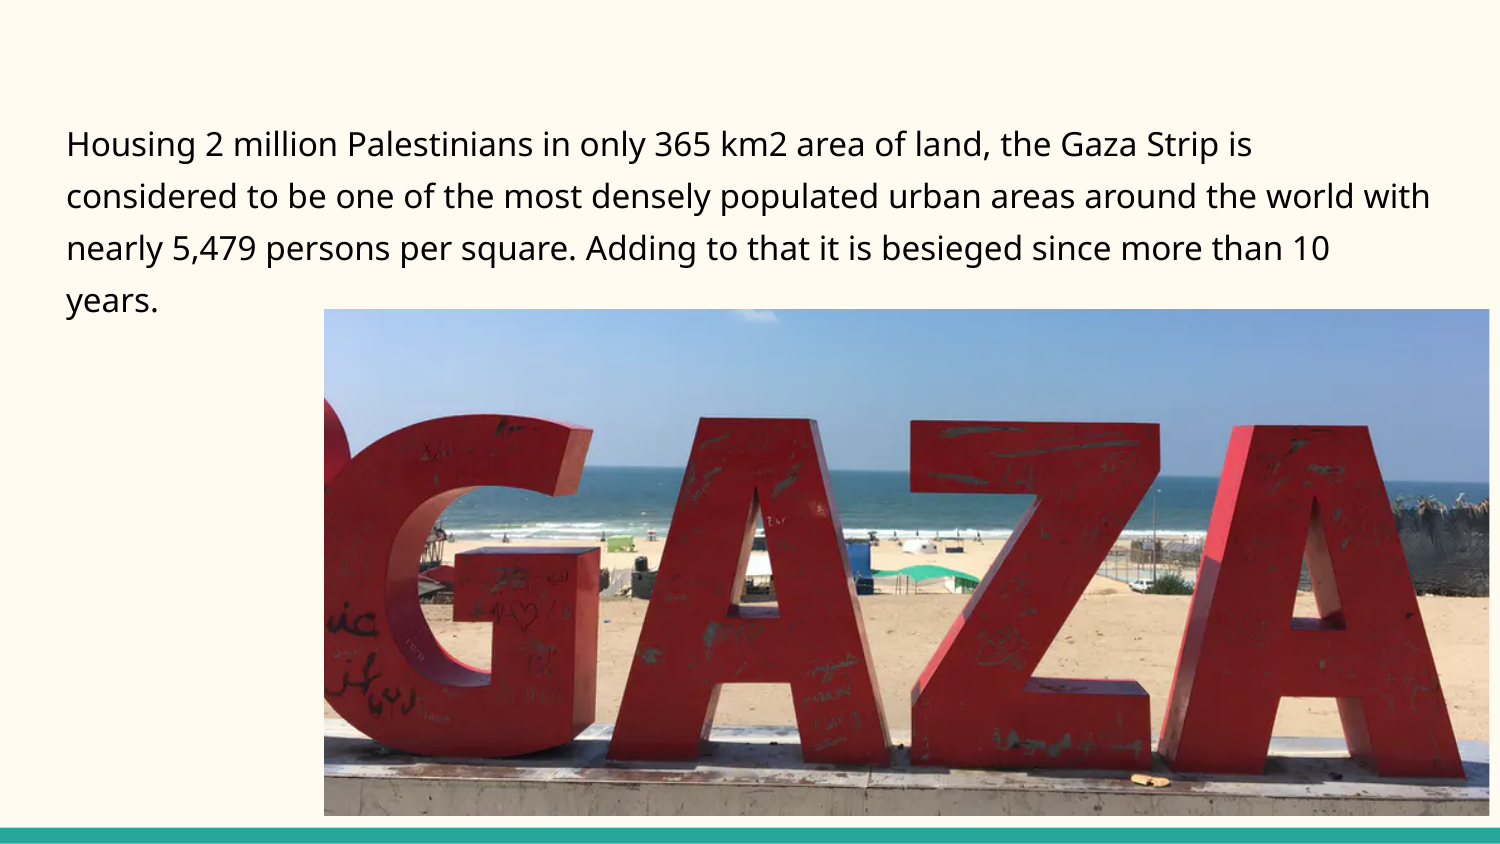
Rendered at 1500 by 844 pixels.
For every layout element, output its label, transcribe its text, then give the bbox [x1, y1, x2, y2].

list Housing 2 million Palestinians in only 365 km2 area of land, the Gaza Strip is considered to be one of the most densely populated urban areas around the world with nearly 5,479 persons per square. Adding to that it is besieged since more than 10 years. [51, 99, 1449, 338]
picture [323, 309, 1490, 816]
